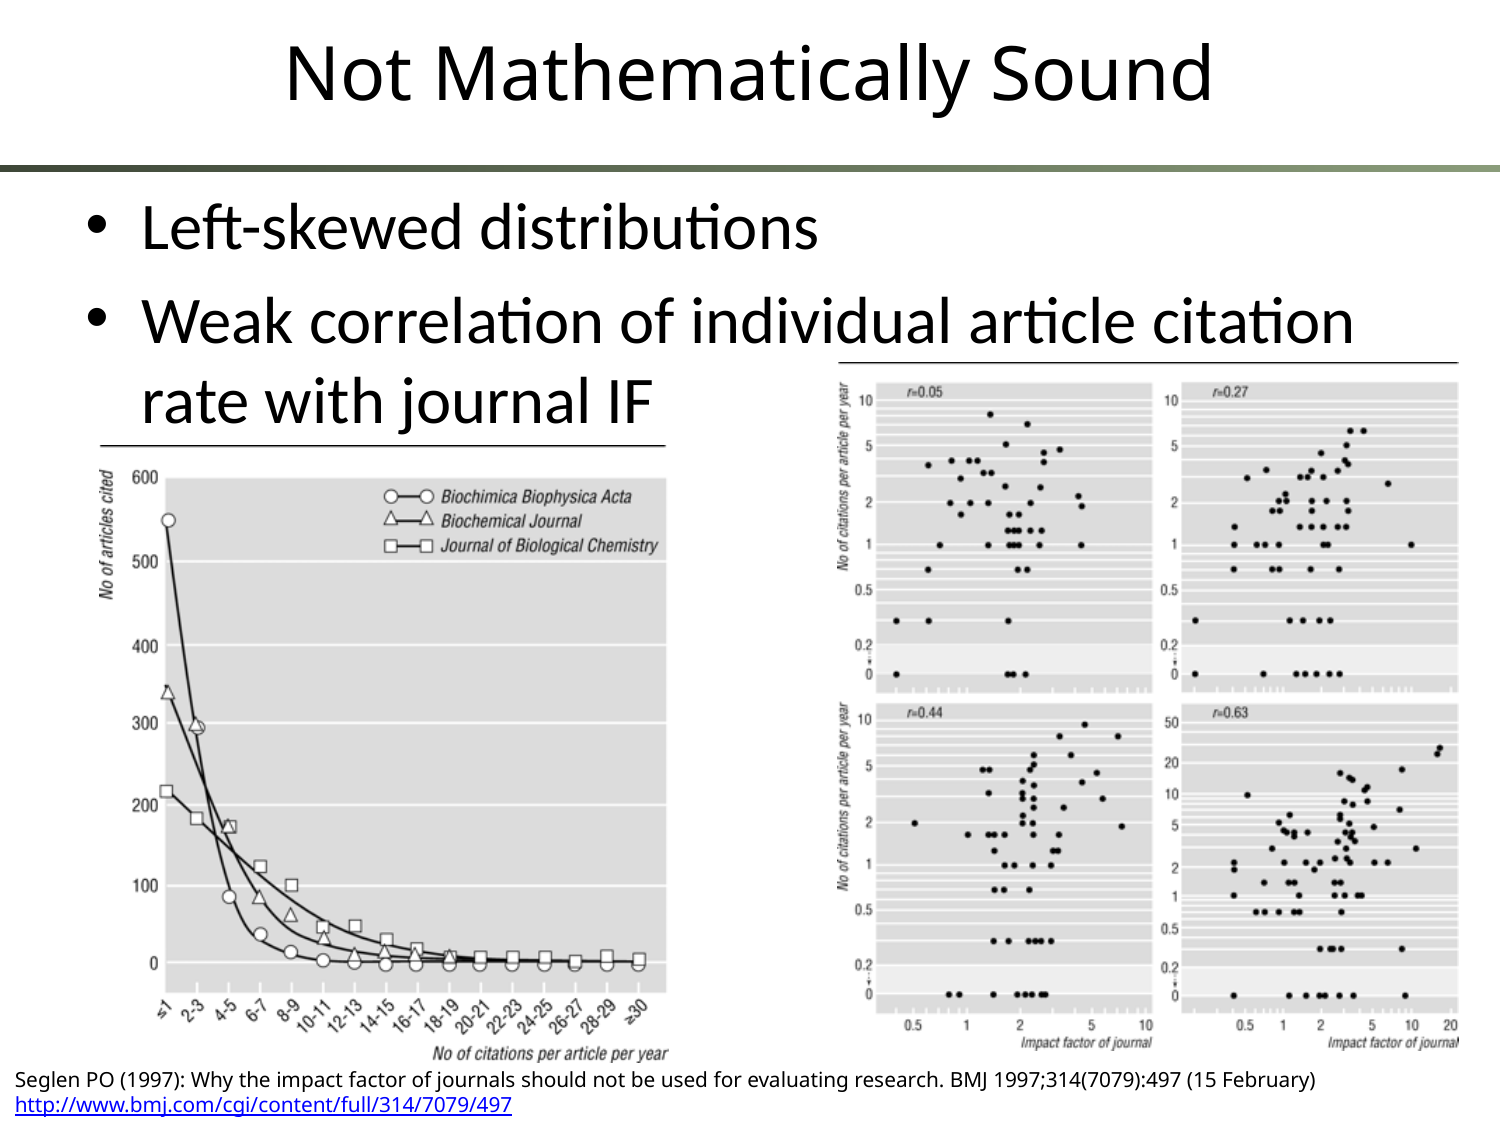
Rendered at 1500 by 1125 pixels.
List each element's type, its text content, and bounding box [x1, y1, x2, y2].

picture [0, 165, 1500, 172]
title Not Mathematically Sound [0, 0, 1500, 141]
picture [99, 445, 670, 1063]
list Left-skewed distributions Weak correlation of individual article citation rate with journal IF [70, 175, 1430, 451]
picture [837, 362, 1459, 1052]
text_box Seglen PO (1997): Why the impact factor of journals should not be used for evaluating research. BMJ 1997;314(7079):497 (15 February) http://www.bmj.com/cgi/content/full/314/7079/497 [0, 1059, 1500, 1125]
